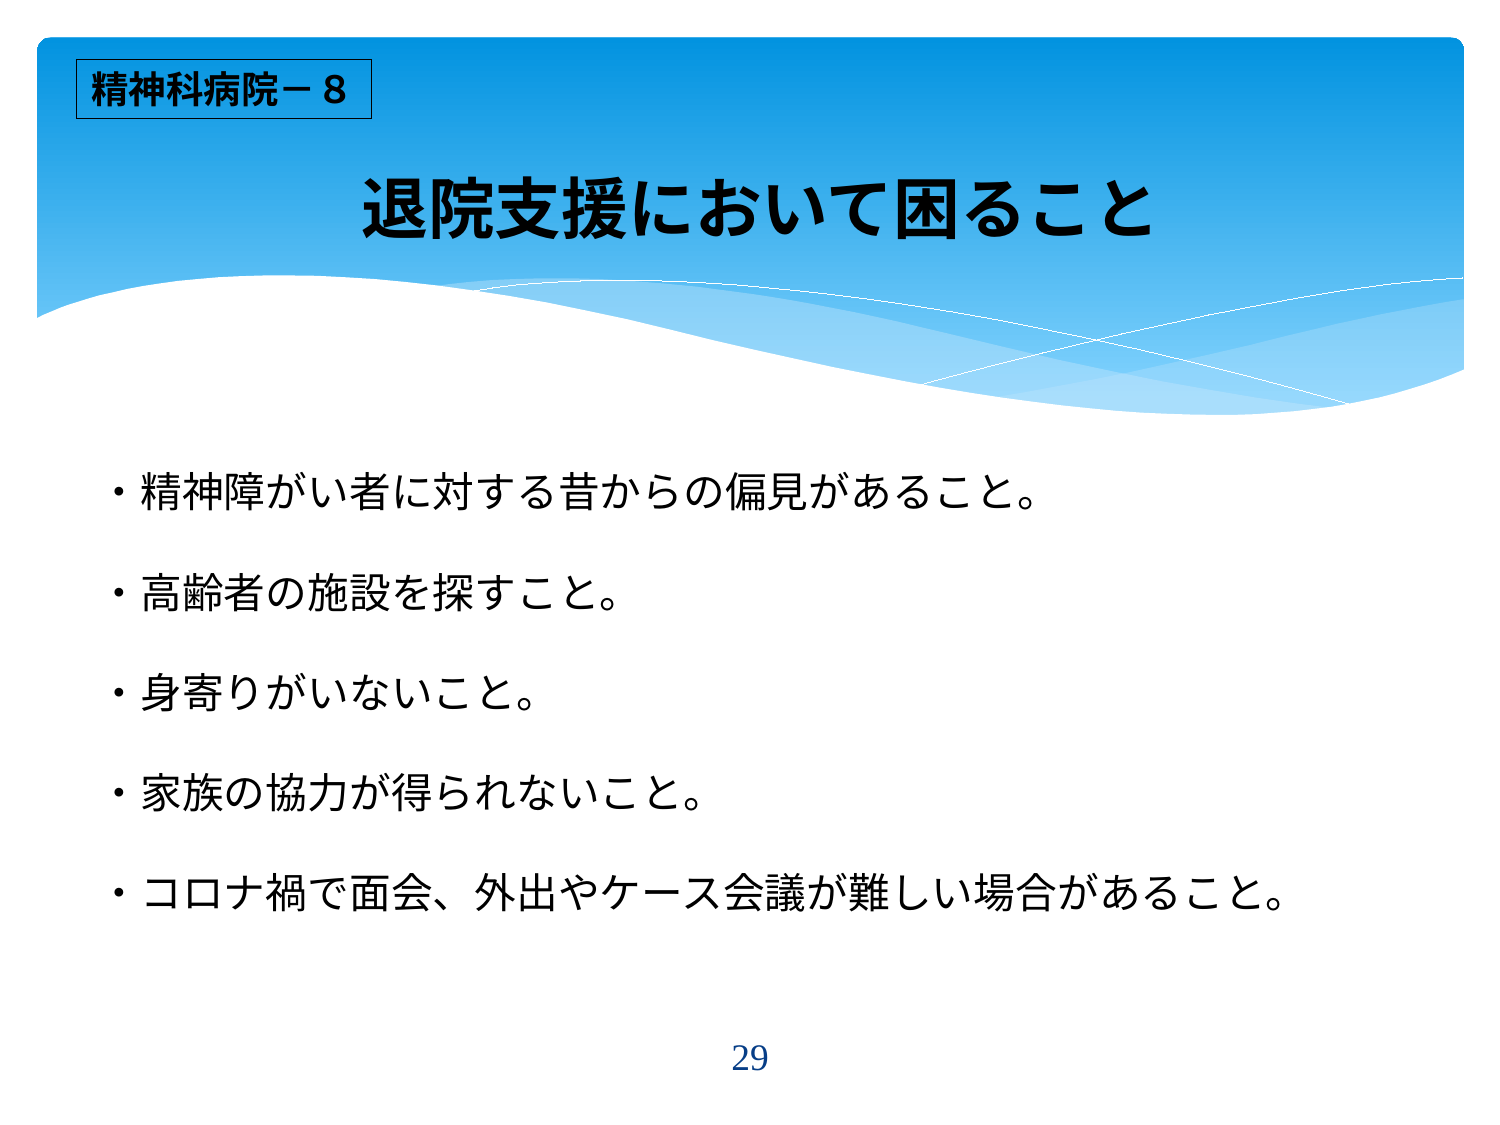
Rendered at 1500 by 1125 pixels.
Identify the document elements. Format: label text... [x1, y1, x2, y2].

text_box ・精神障がい者に対する昔からの偏見があること。 ・高齢者の施設を探すこと。 ・身寄りがいないこと。 ・家族の協力が得られないこと。 ・コロナ禍で面会、外出やケース会議が難しい場合があること。 [83, 408, 1433, 924]
text_box 精神科病院－８ [76, 59, 372, 119]
slide_number 29 [654, 1025, 846, 1086]
title 退院支援において困ること [75, 89, 1447, 325]
